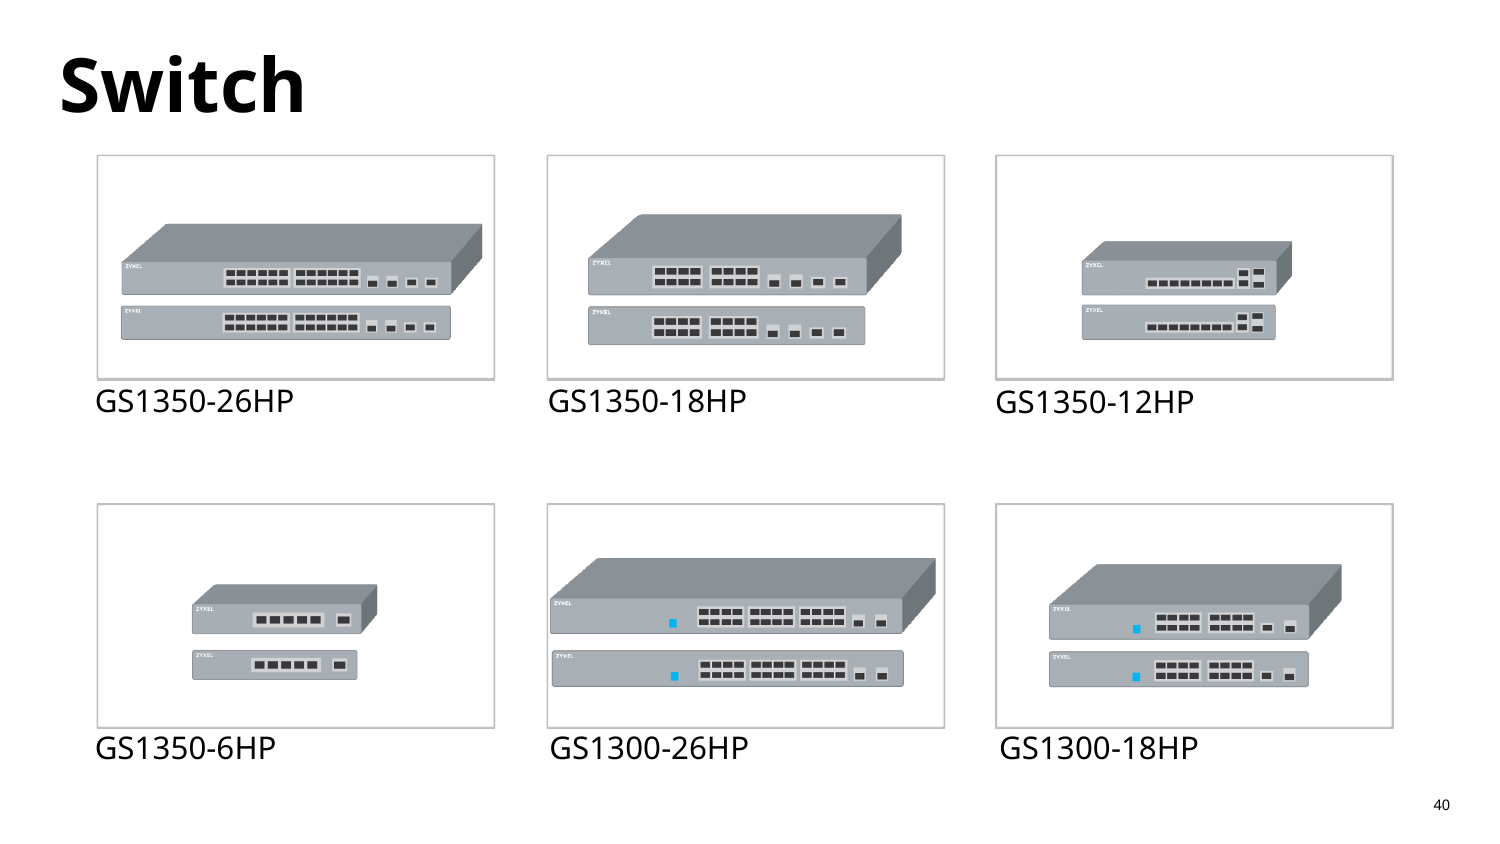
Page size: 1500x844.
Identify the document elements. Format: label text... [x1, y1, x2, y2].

picture [190, 583, 379, 635]
picture [587, 212, 903, 298]
list GS1350-6HP [94, 732, 492, 767]
list GS1350-26HP [94, 384, 492, 419]
list GS1300-26HP [549, 732, 947, 767]
list GS1300-18HP [999, 732, 1397, 767]
picture [1080, 303, 1276, 343]
picture [1048, 562, 1342, 642]
list GS1350-12HP [995, 386, 1392, 420]
list GS1350-18HP [547, 385, 945, 419]
title Switch [59, 47, 1207, 132]
picture [119, 221, 483, 296]
picture [547, 554, 936, 635]
picture [118, 302, 452, 341]
picture [587, 305, 867, 346]
picture [1080, 240, 1293, 296]
picture [190, 648, 359, 682]
picture [549, 647, 905, 689]
picture [1048, 651, 1310, 689]
